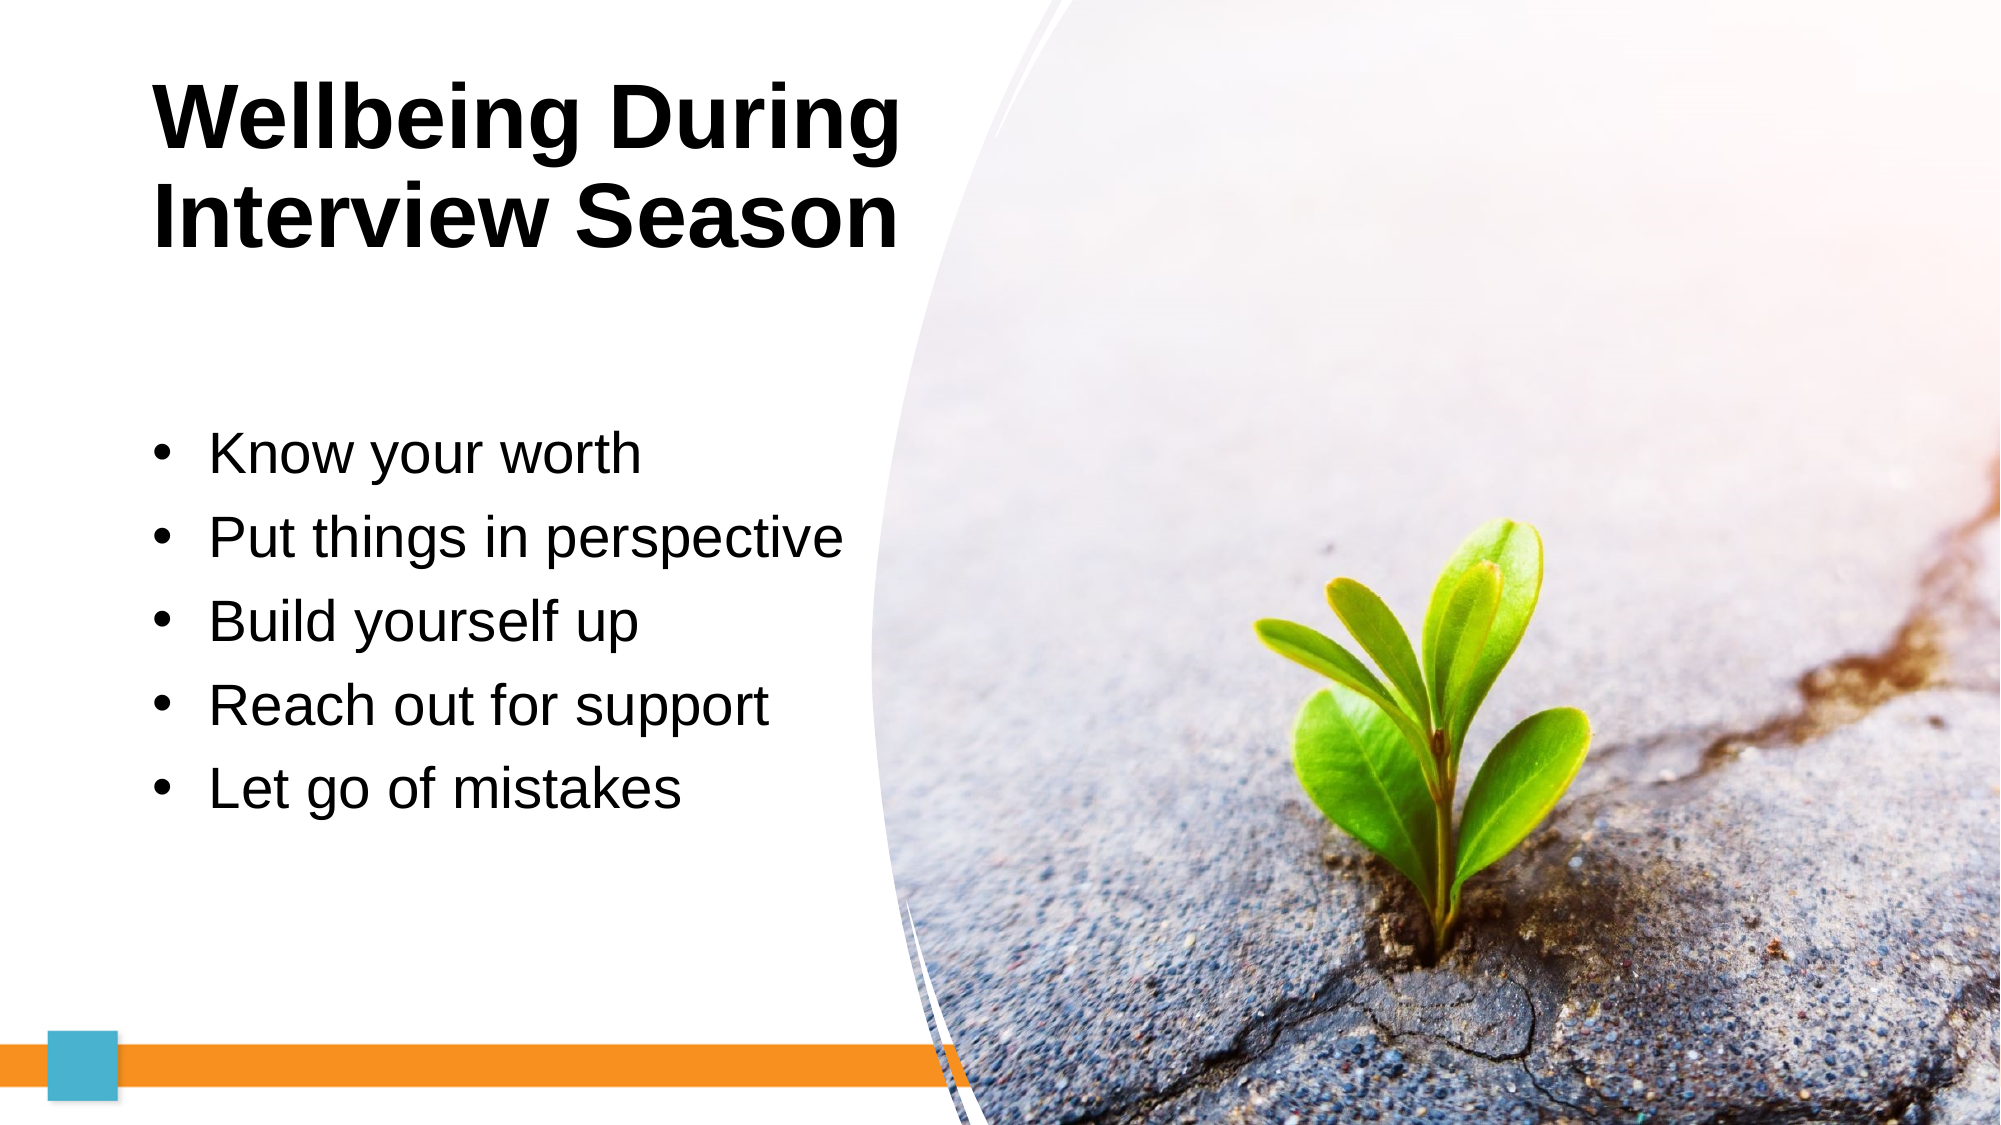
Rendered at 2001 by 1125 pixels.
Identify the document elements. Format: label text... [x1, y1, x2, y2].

title Wellbeing During Interview Season [137, 59, 871, 278]
list Know your worth Put things in perspective Build yourself up Reach out for support Let go of mistakes [137, 415, 871, 1014]
picture [0, 0, 2001, 1125]
